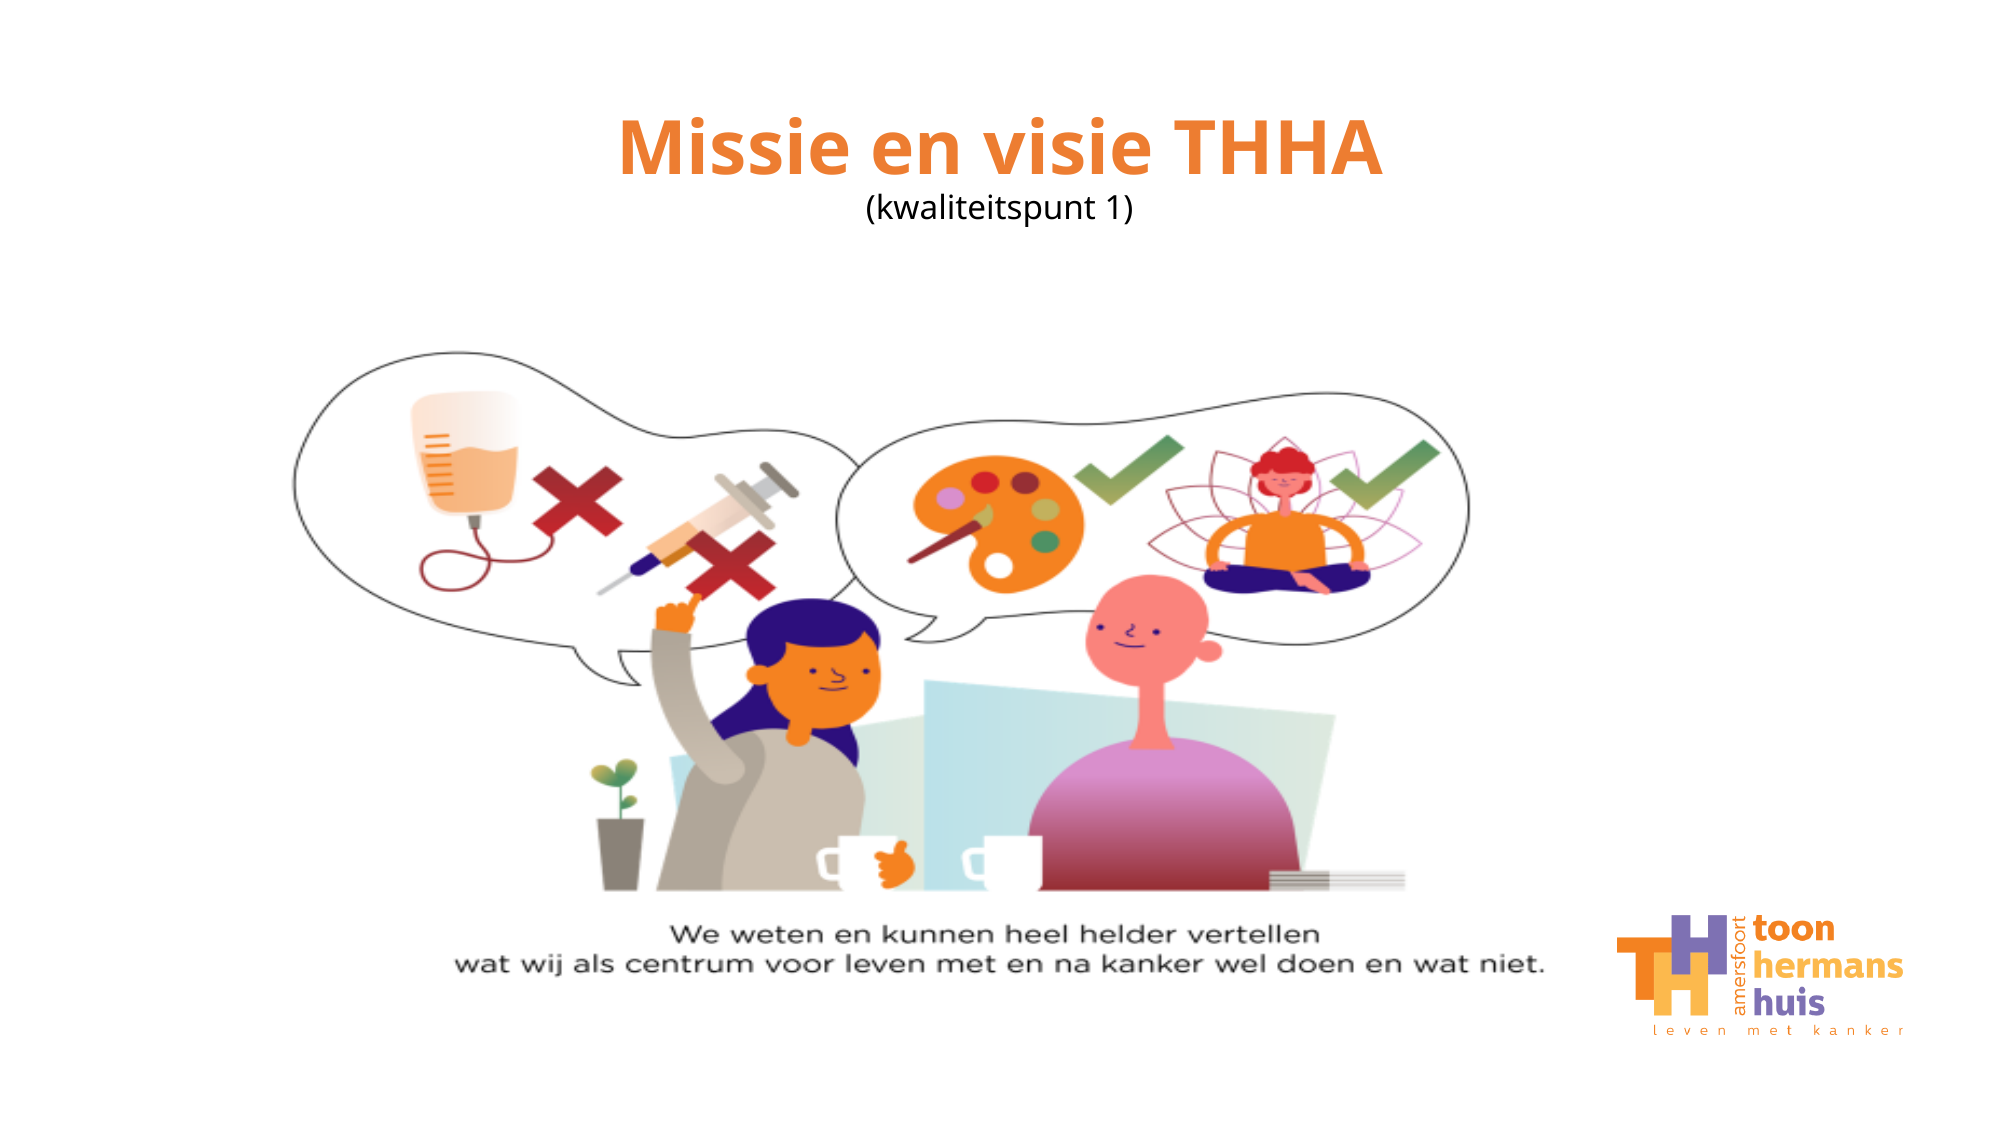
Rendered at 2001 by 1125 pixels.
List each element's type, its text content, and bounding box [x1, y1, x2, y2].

title Missie en visie THHA (kwaliteitspunt 1) [137, 59, 1863, 277]
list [137, 277, 1863, 1035]
picture [1617, 915, 1903, 1035]
